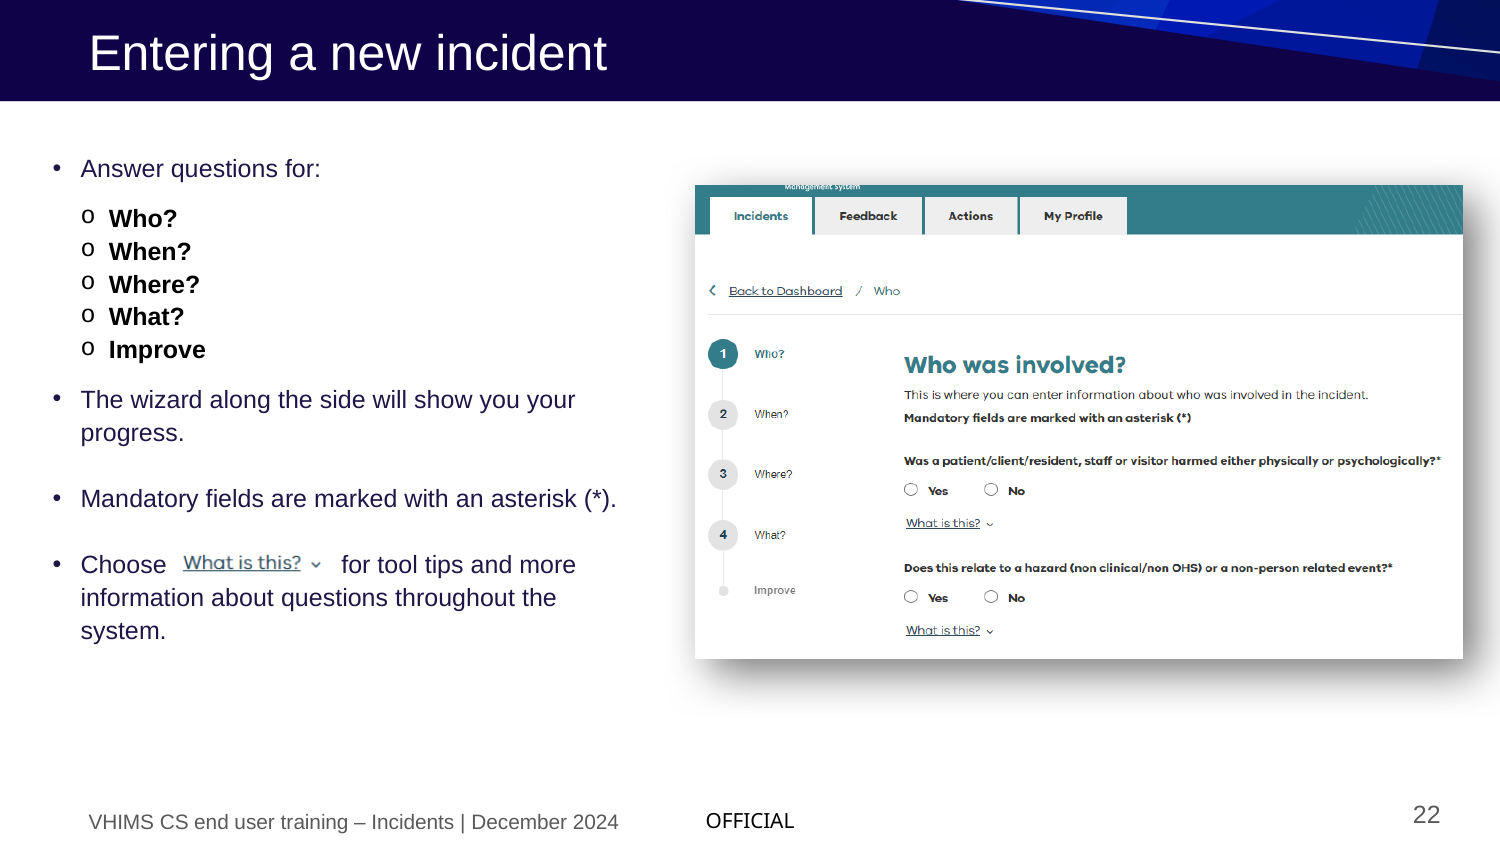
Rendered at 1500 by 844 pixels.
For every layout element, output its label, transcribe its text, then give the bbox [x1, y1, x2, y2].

footer VHIMS CS end user training – Incidents | December 2024 [88, 808, 975, 844]
slide_number 22 [1352, 798, 1441, 844]
list Answer questions for: Who? When? Where? What? Improve The wizard along the side will show you your progress. Mandatory fields are marked with an asterisk (*). Choose for tool tips and more information about questions throughout the system. [52, 149, 624, 784]
title Entering a new incident [88, 0, 1270, 114]
picture [0, 0, 1500, 844]
